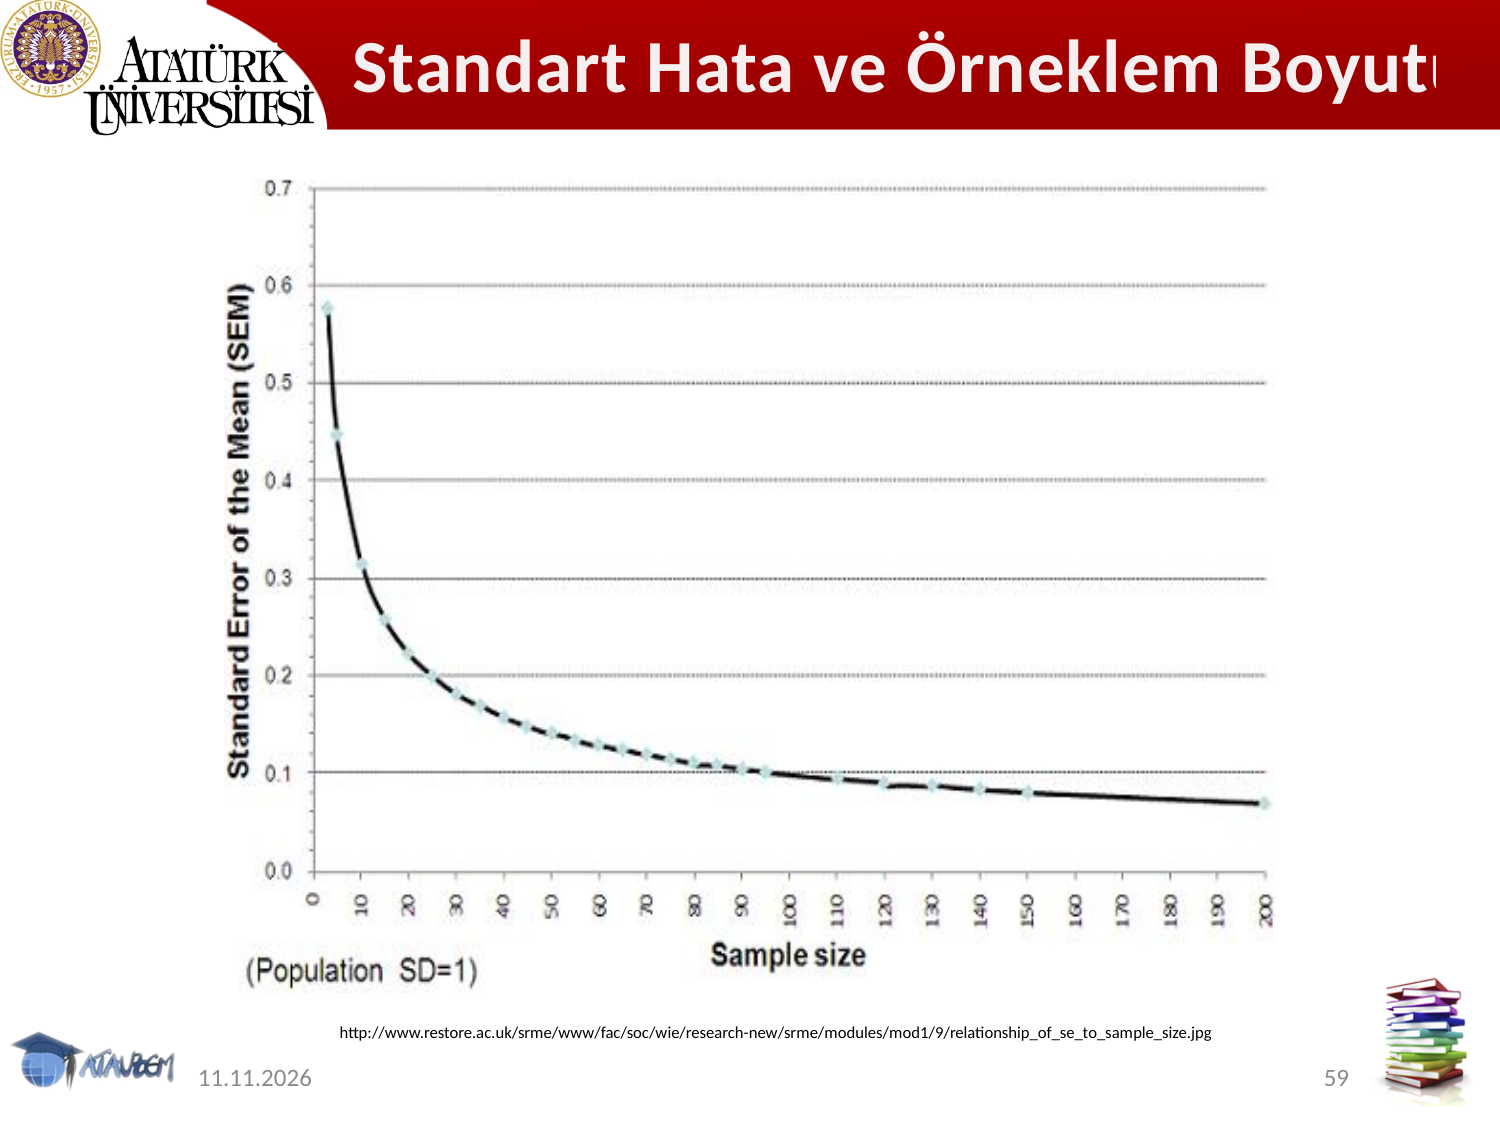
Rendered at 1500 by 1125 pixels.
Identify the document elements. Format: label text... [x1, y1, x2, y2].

title Standart Hata ve Örneklem Boyutu [324, 0, 1500, 126]
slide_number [183, 1046, 533, 1107]
picture [0, 0, 1500, 1125]
slide_number 59 [1074, 1049, 1365, 1107]
text_box http://www.restore.ac.uk/srme/www/fac/soc/wie/research-new/srme/modules/mod1/9/relationship_of_se_to_sample_size.jpg [324, 1014, 1391, 1049]
